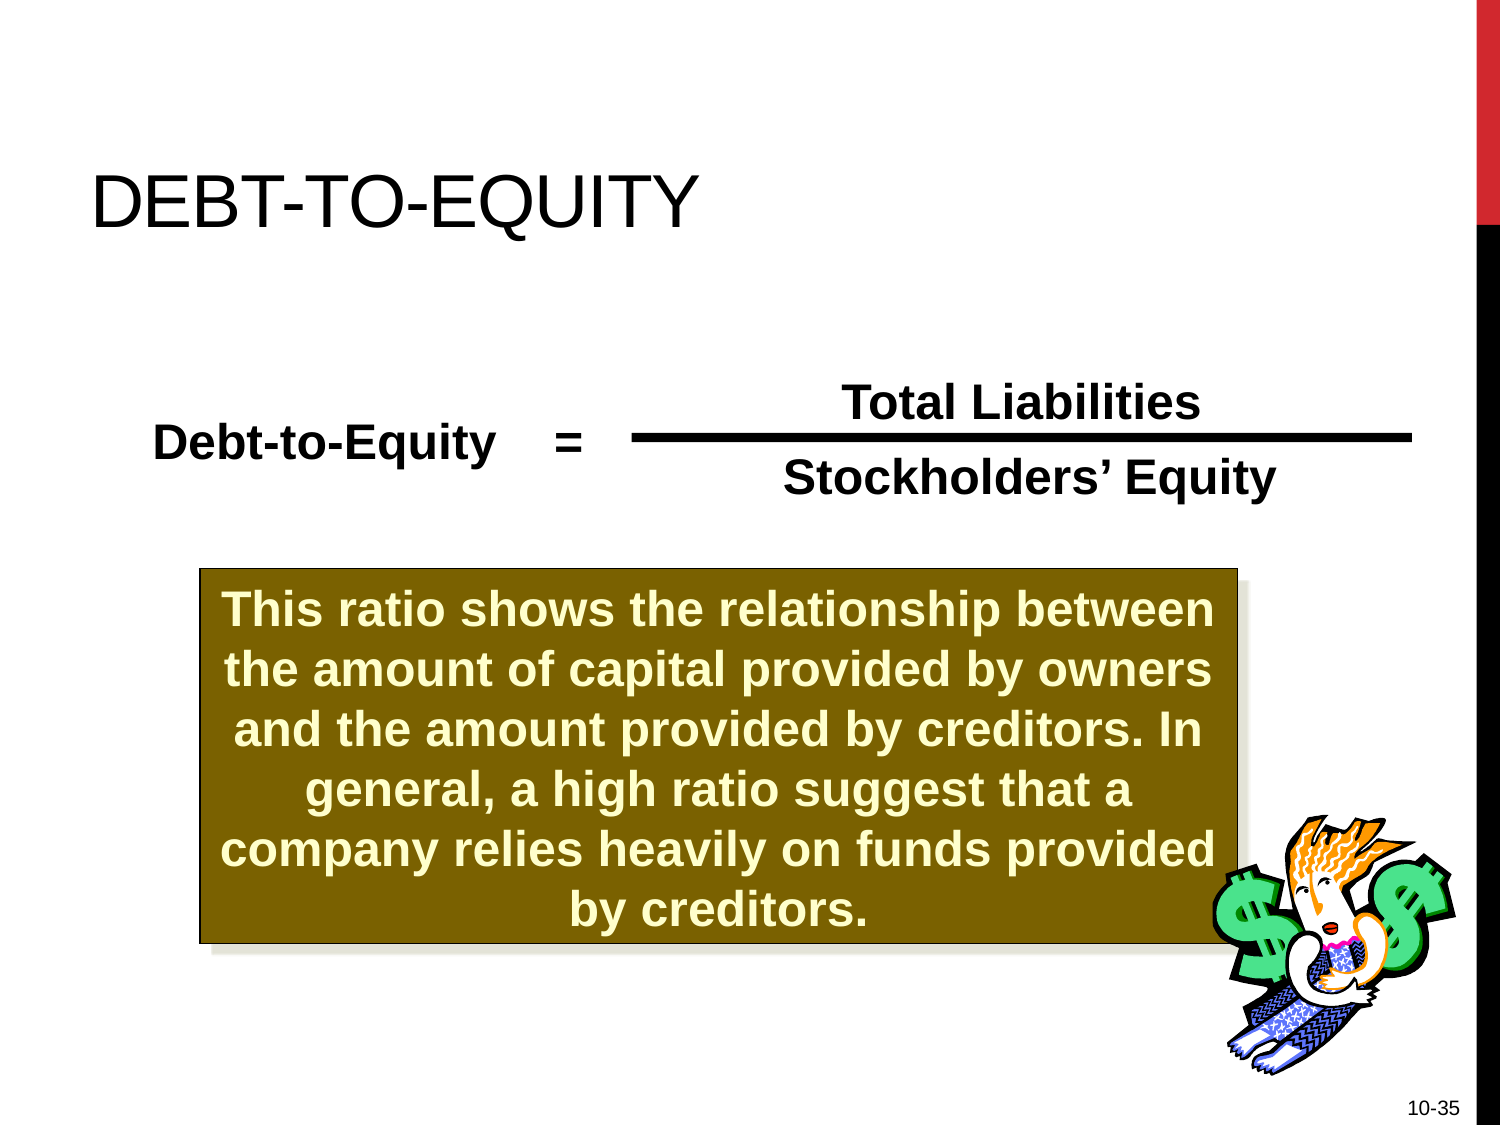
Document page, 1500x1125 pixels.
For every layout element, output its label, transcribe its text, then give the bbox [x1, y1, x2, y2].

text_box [136, 361, 1426, 514]
title Debt-to-Equity [75, 24, 1450, 250]
picture [1211, 811, 1459, 1079]
text_box This ratio shows the relationship between the amount of capital provided by owners and the amount provided by creditors. In general, a high ratio suggest that a company relies heavily on funds provided by creditors. [199, 568, 1238, 944]
